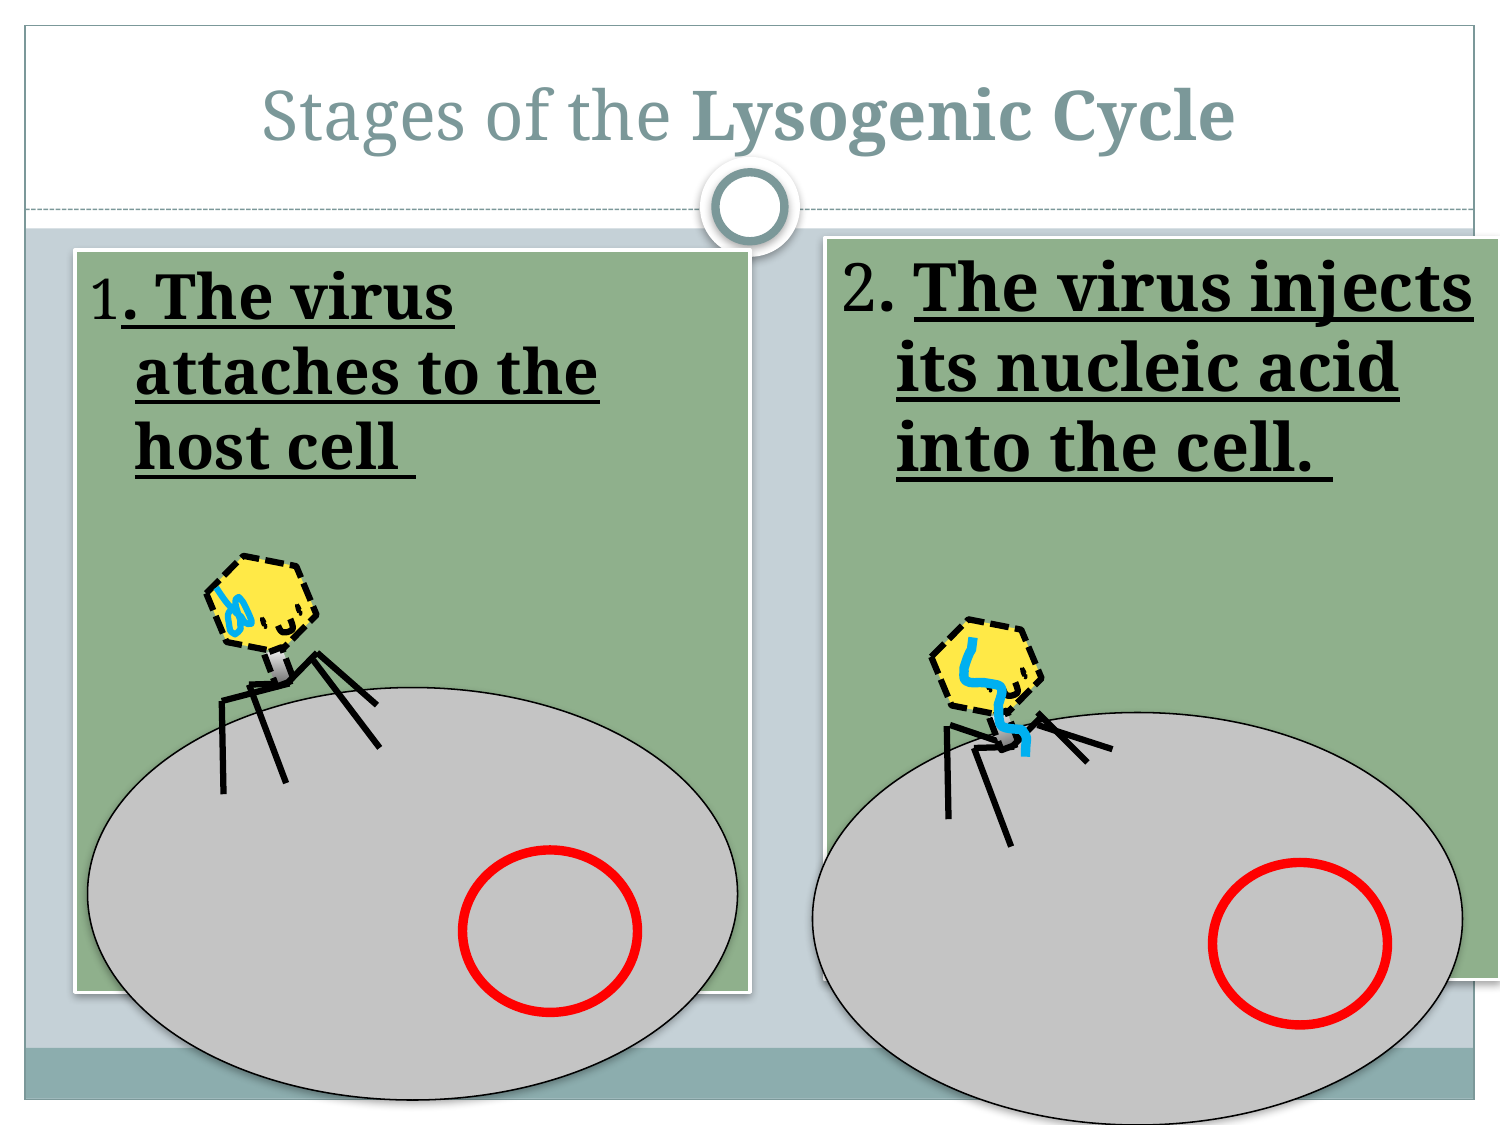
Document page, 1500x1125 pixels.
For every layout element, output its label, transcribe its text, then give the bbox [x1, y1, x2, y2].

text_box [86, 686, 739, 1101]
list 1. The virus attaches to the host cell [73, 248, 752, 994]
text_box 2. The virus injects its nucleic acid into the cell. [823, 236, 1500, 981]
text_box [811, 711, 1464, 1125]
text_box [1211, 861, 1389, 1026]
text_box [929, 623, 1113, 851]
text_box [182, 560, 359, 782]
title Stages of the Lysogenic Cycle [49, 37, 1450, 162]
text_box [461, 848, 639, 1014]
